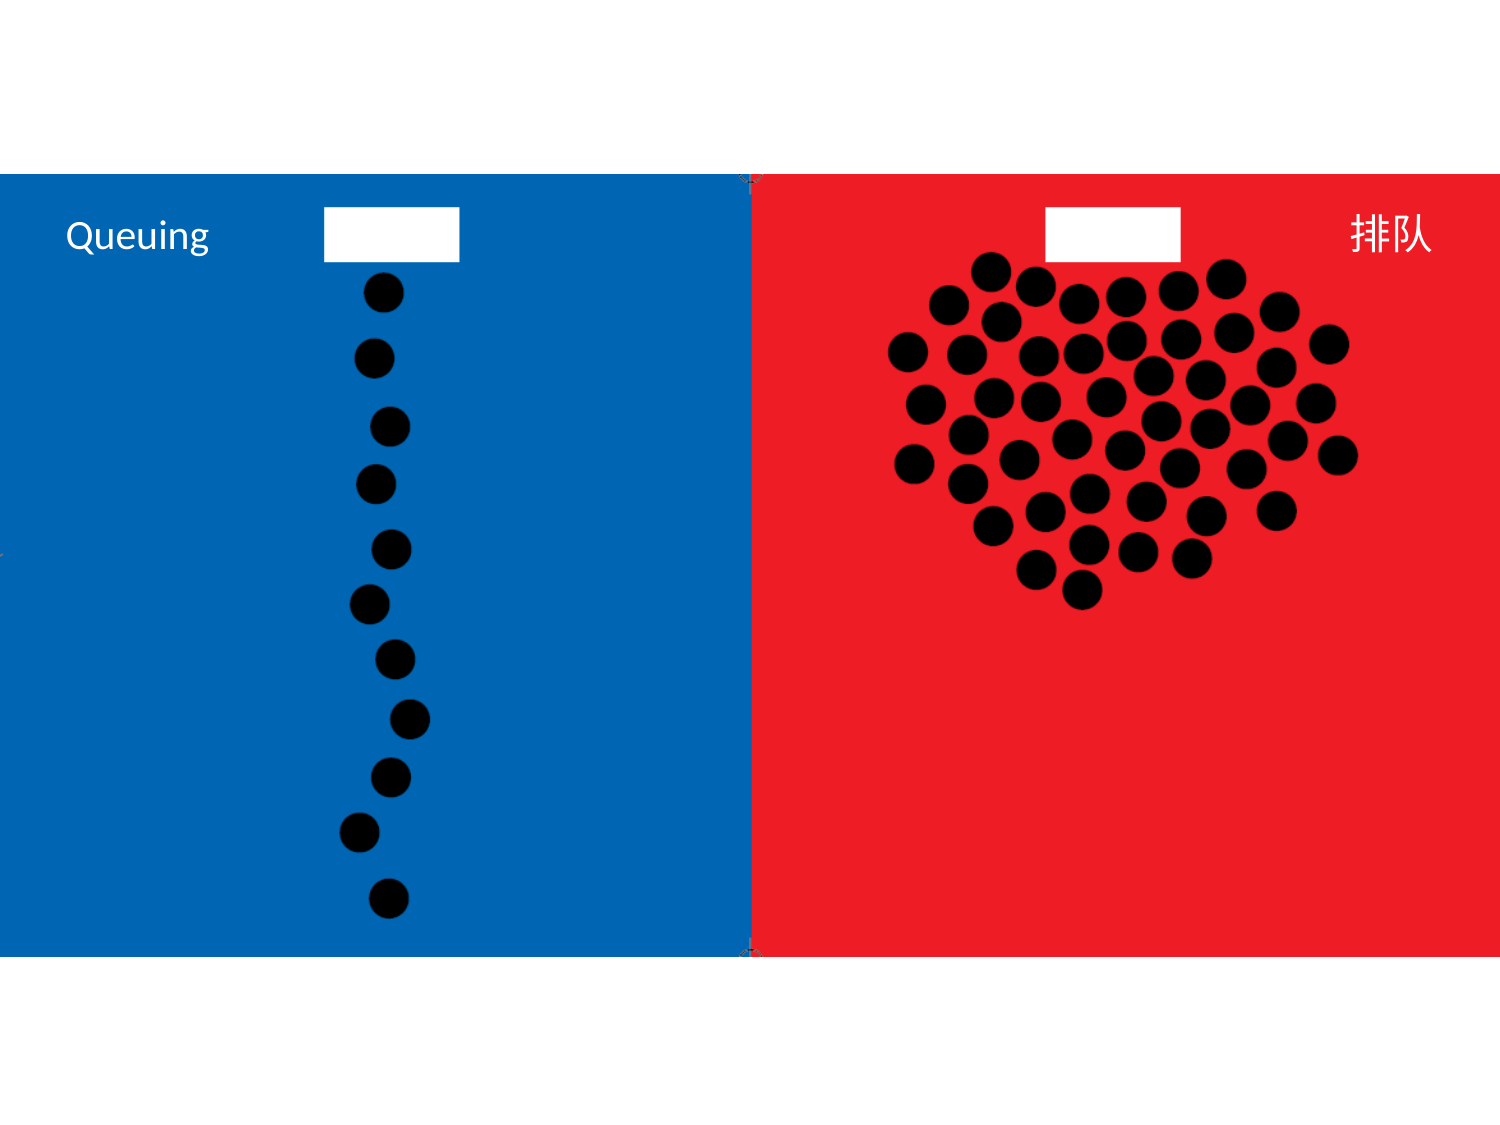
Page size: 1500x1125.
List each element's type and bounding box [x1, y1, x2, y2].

list [0, 174, 1500, 957]
